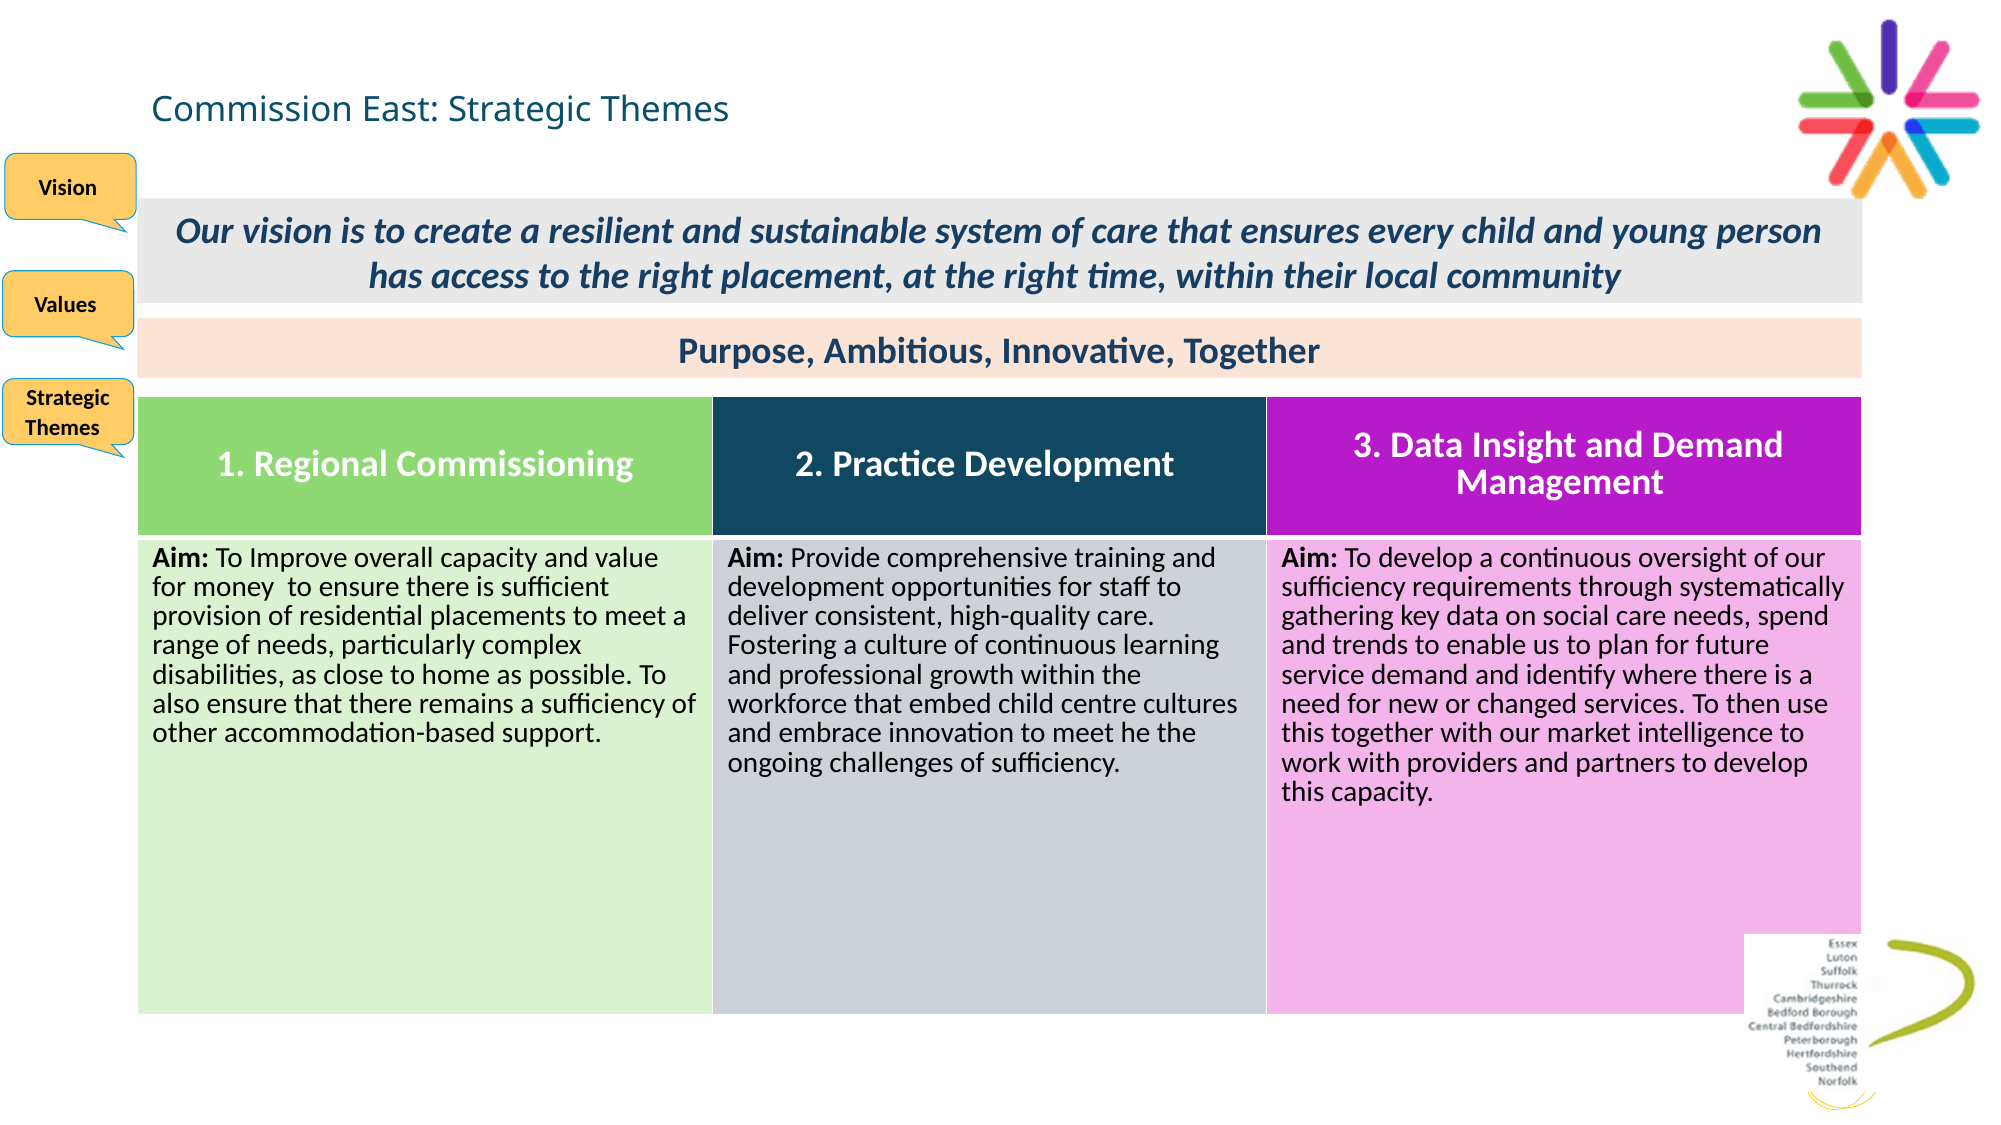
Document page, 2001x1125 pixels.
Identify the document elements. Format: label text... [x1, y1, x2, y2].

text_box Vision [4, 152, 137, 233]
text_box Our vision is to create a resilient and sustainable system of care that ensures every child and young person has access to the right placement, at the right time, within their local community [137, 198, 1863, 304]
text_box Strategic Themes [2, 378, 135, 459]
table_cell Aim: To Improve overall capacity and value for money to ensure there is sufficient provision of residential placements to meet a range of needs, particularly complex disabilities, as close to home as possible. To also ensure that there remains a sufficiency of other accommodation-based support. [138, 540, 712, 1014]
table_header 2. Practice Development [713, 397, 1266, 535]
table_cell Aim: To develop a continuous oversight of our sufficiency requirements through systematically gathering key data on social care needs, spend and trends to enable us to plan for future service demand and identify where there is a need for new or changed services. To then use this together with our market intelligence to work with providers and partners to develop this capacity.​ [1267, 540, 1861, 1014]
picture [1779, 0, 2000, 221]
title Commission East: Strategic Themes [136, 83, 1779, 137]
table_header 1. Regional Commissioning [138, 397, 712, 535]
table_cell Aim: Provide comprehensive training and development opportunities for staff to deliver consistent, high-quality care. Fostering a culture of continuous learning and professional growth within the workforce that embed child centre cultures and embrace innovation to meet he the ongoing challenges of sufficiency. [713, 540, 1266, 1014]
text_box Purpose, Ambitious, Innovative, Together [137, 318, 1862, 379]
picture [1744, 934, 1981, 1092]
table_header 3. Data Insight and Demand Management [1267, 397, 1861, 535]
text_box Values [2, 270, 135, 351]
